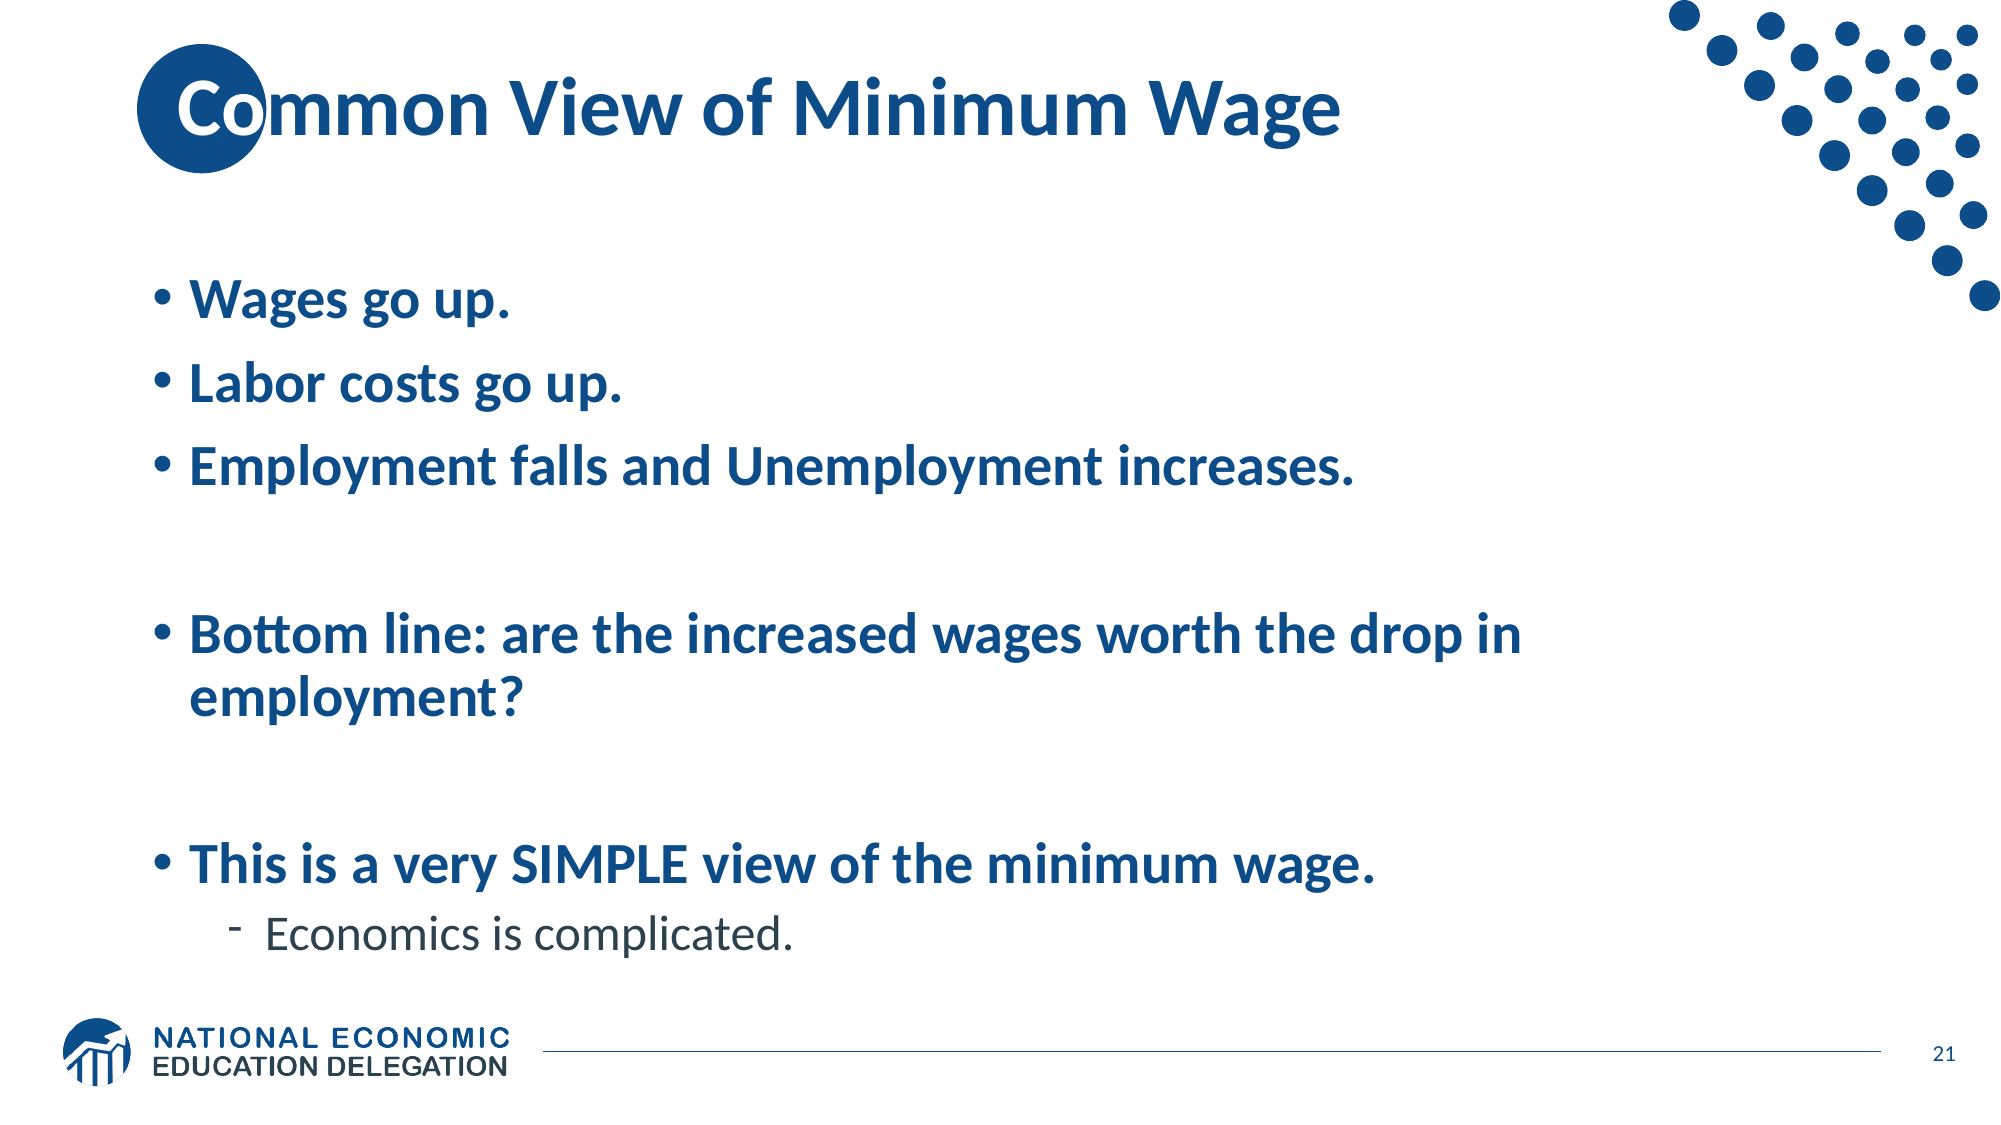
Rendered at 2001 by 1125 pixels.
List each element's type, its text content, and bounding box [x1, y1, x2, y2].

slide_number 21 [1521, 1022, 1972, 1082]
list Wages go up. Labor costs go up. Employment falls and Unemployment increases. Bottom line: are the increased wages worth the drop in employment? This is a very SIMPLE view of the minimum wage. Economics is complicated. [137, 257, 1863, 972]
title Common View of Minimum Wage [162, 0, 1888, 218]
picture [55, 1013, 520, 1091]
